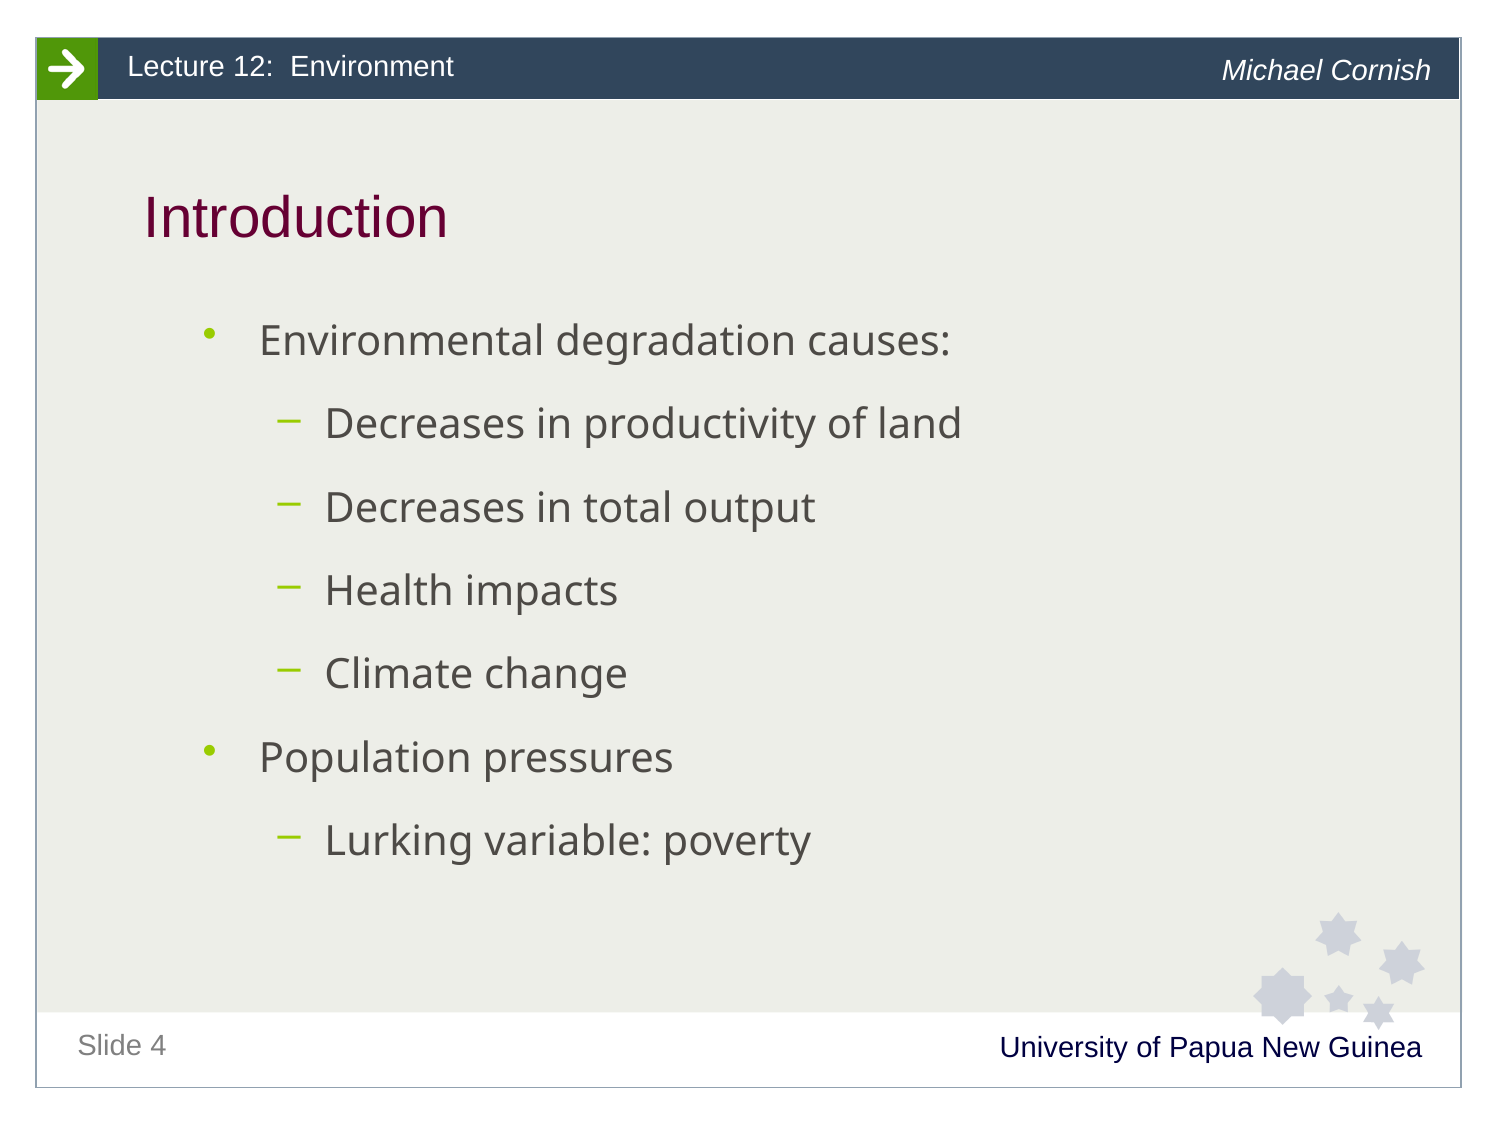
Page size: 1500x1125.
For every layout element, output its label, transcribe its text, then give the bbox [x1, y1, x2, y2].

list Environmental degradation causes: Decreases in productivity of land Decreases in total output Health impacts Climate change Population pressures Lurking variable: poverty [187, 281, 1395, 821]
title Introduction [128, 187, 1348, 300]
picture [1253, 912, 1425, 1030]
picture [37, 38, 98, 100]
